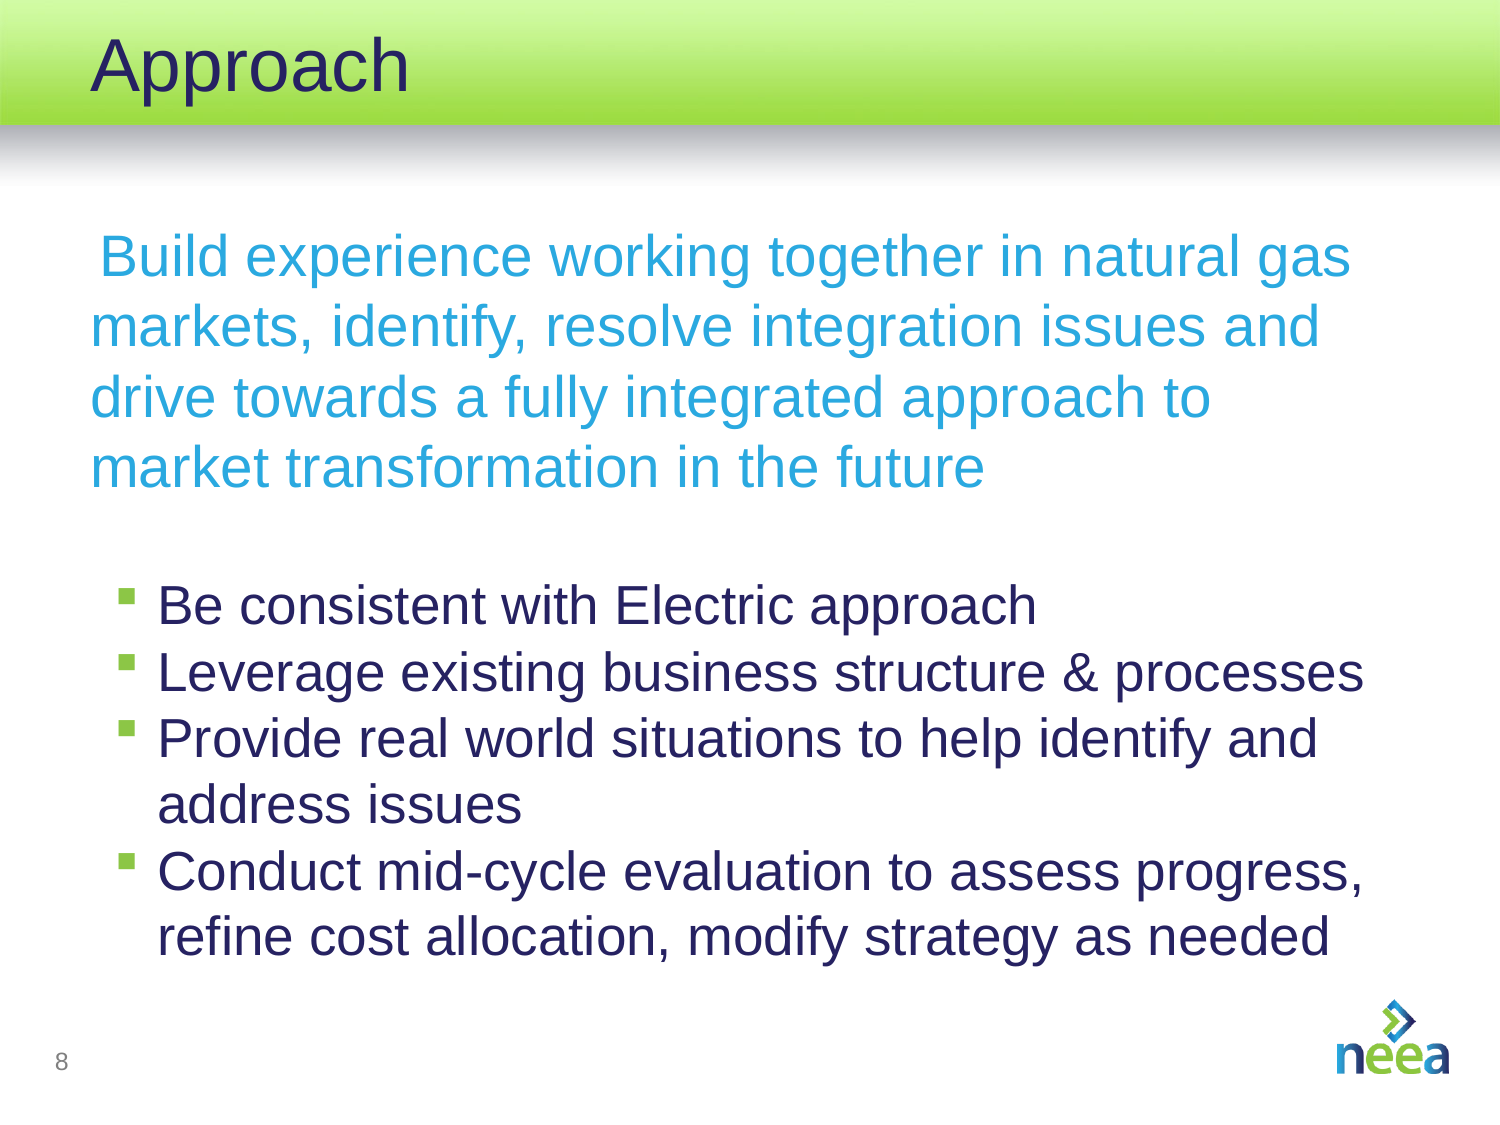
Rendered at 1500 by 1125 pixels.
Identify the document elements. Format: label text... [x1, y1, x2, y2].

picture [1337, 999, 1449, 1074]
title Approach [75, 0, 1449, 123]
list Build experience working together in natural gas markets, identify, resolve integration issues and drive towards a fully integrated approach to market transformation in the future Be consistent with Electric approach Leverage existing business structure & processes Provide real world situations to help identify and address issues Conduct mid-cycle evaluation to assess progress, refine cost allocation, modify strategy as needed [75, 210, 1425, 990]
picture [0, 0, 1500, 186]
